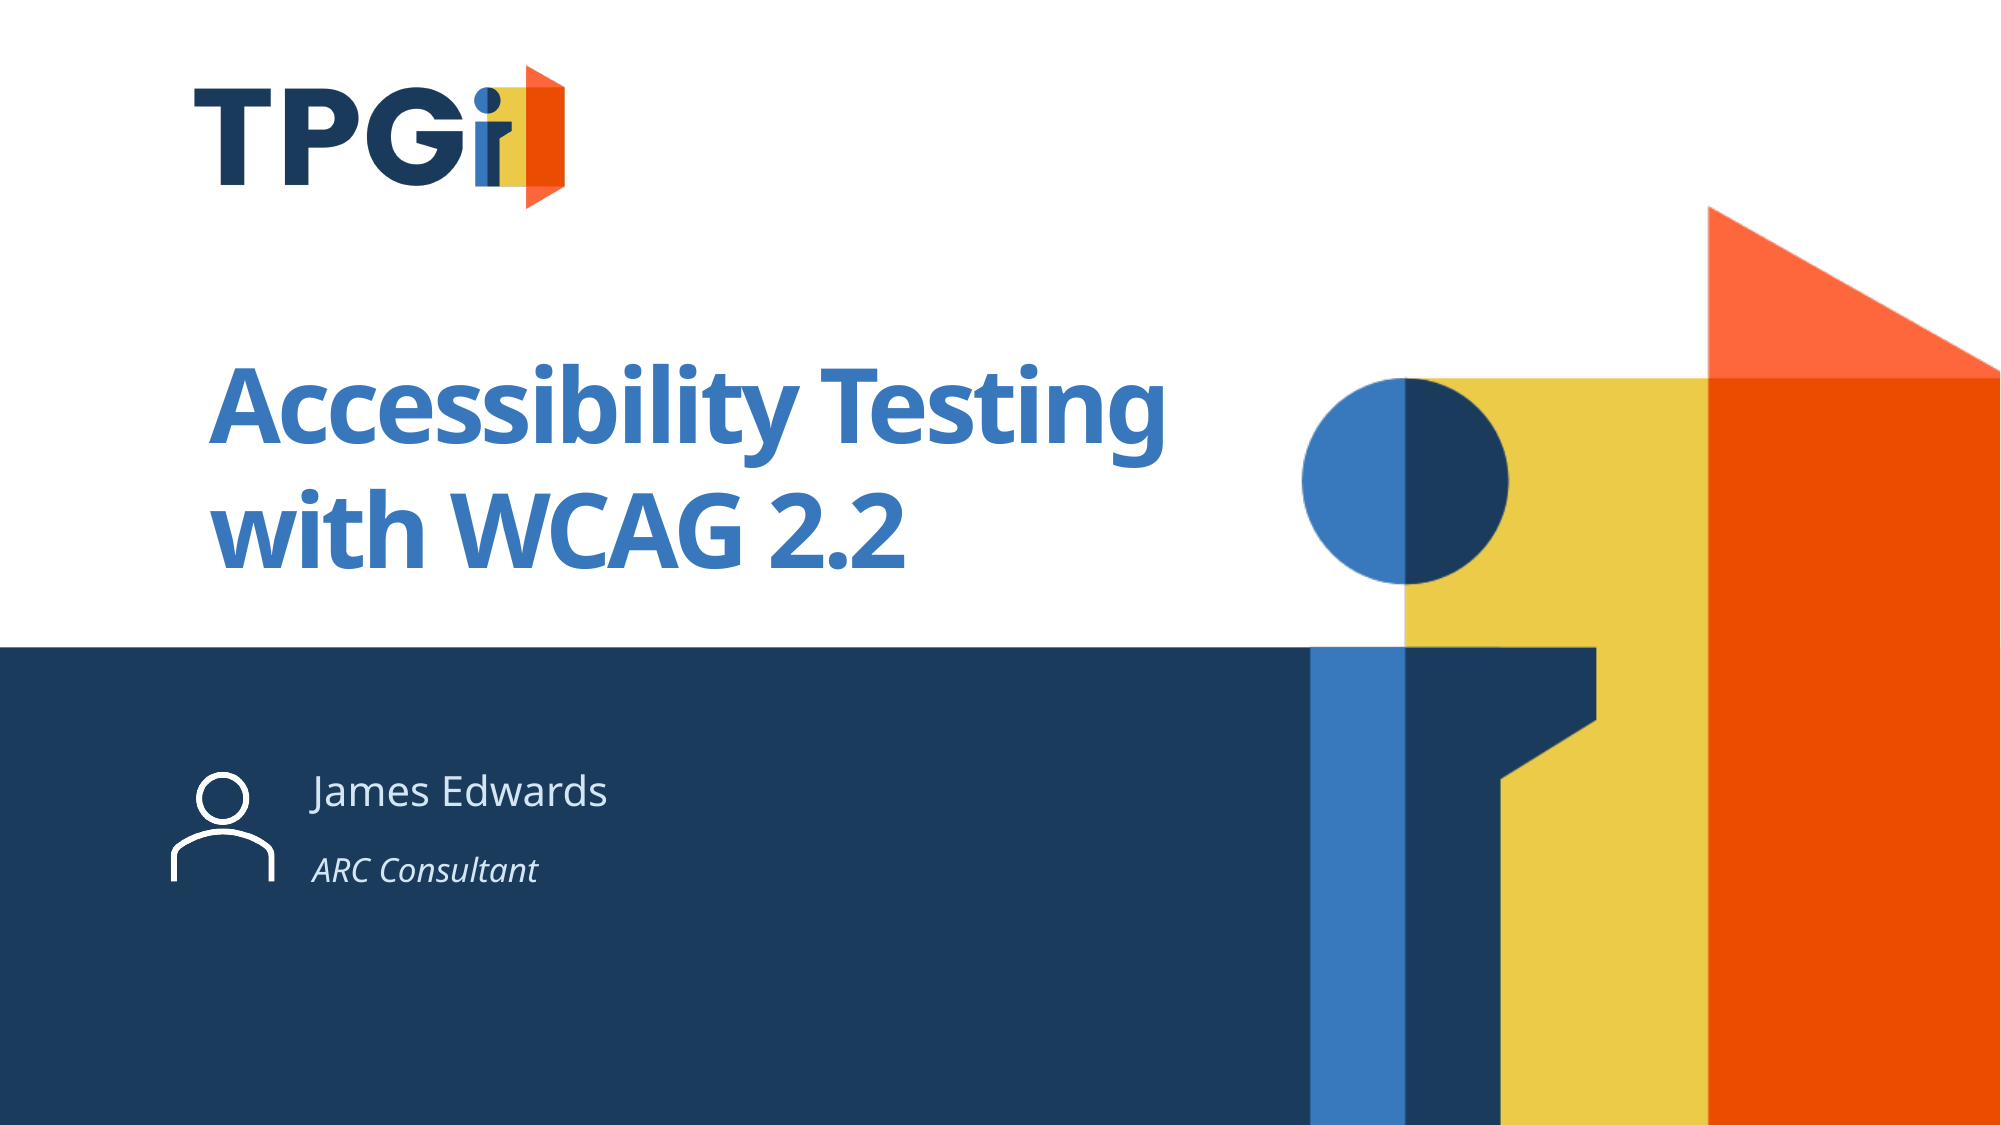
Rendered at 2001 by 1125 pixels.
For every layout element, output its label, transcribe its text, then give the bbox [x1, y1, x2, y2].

picture [194, 65, 565, 209]
picture [147, 751, 298, 902]
subtitle James Edwards [297, 757, 945, 819]
title Accessibility Testing with WCAG 2.2 [194, 274, 1484, 597]
picture [1076, 196, 2001, 1125]
list ARC Consultant [297, 841, 945, 912]
